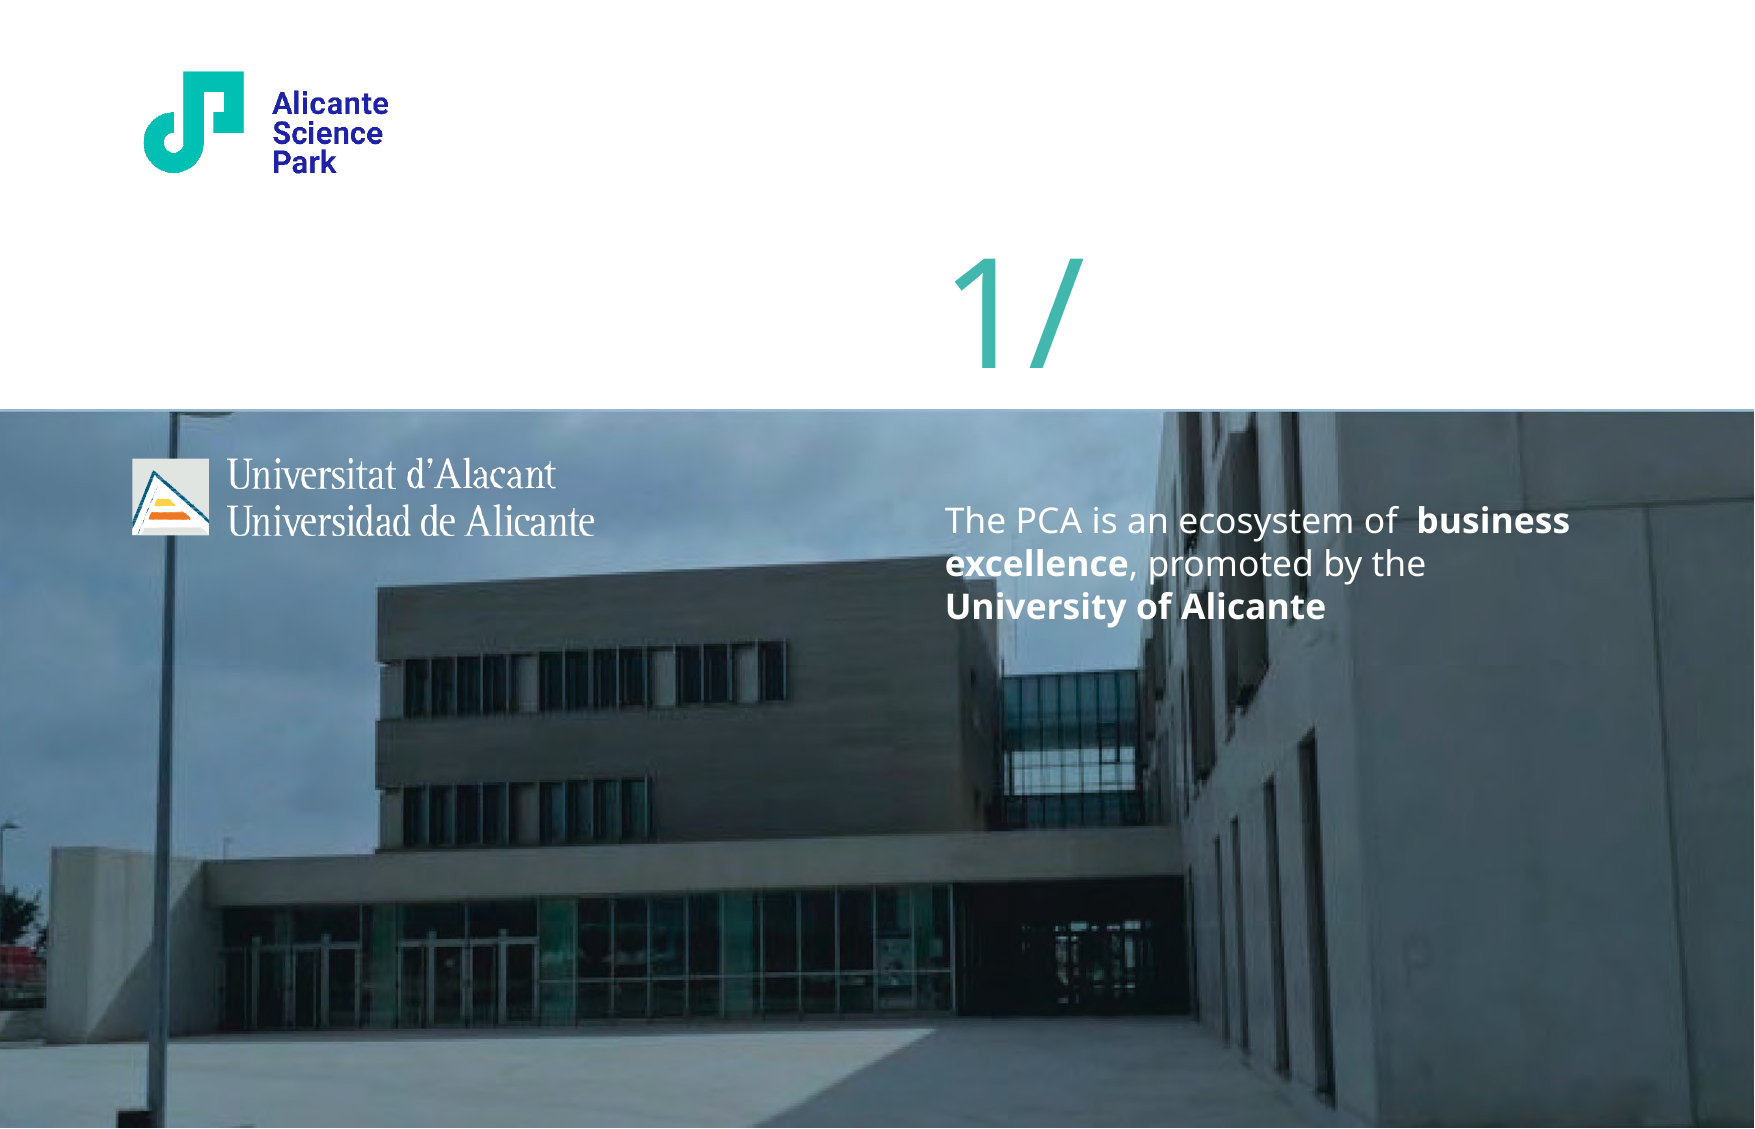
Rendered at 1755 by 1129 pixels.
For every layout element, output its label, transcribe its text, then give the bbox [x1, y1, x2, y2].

text_box 1/ [939, 213, 1092, 400]
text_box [132, 457, 594, 536]
picture [122, 51, 408, 193]
picture [0, 409, 1755, 1128]
